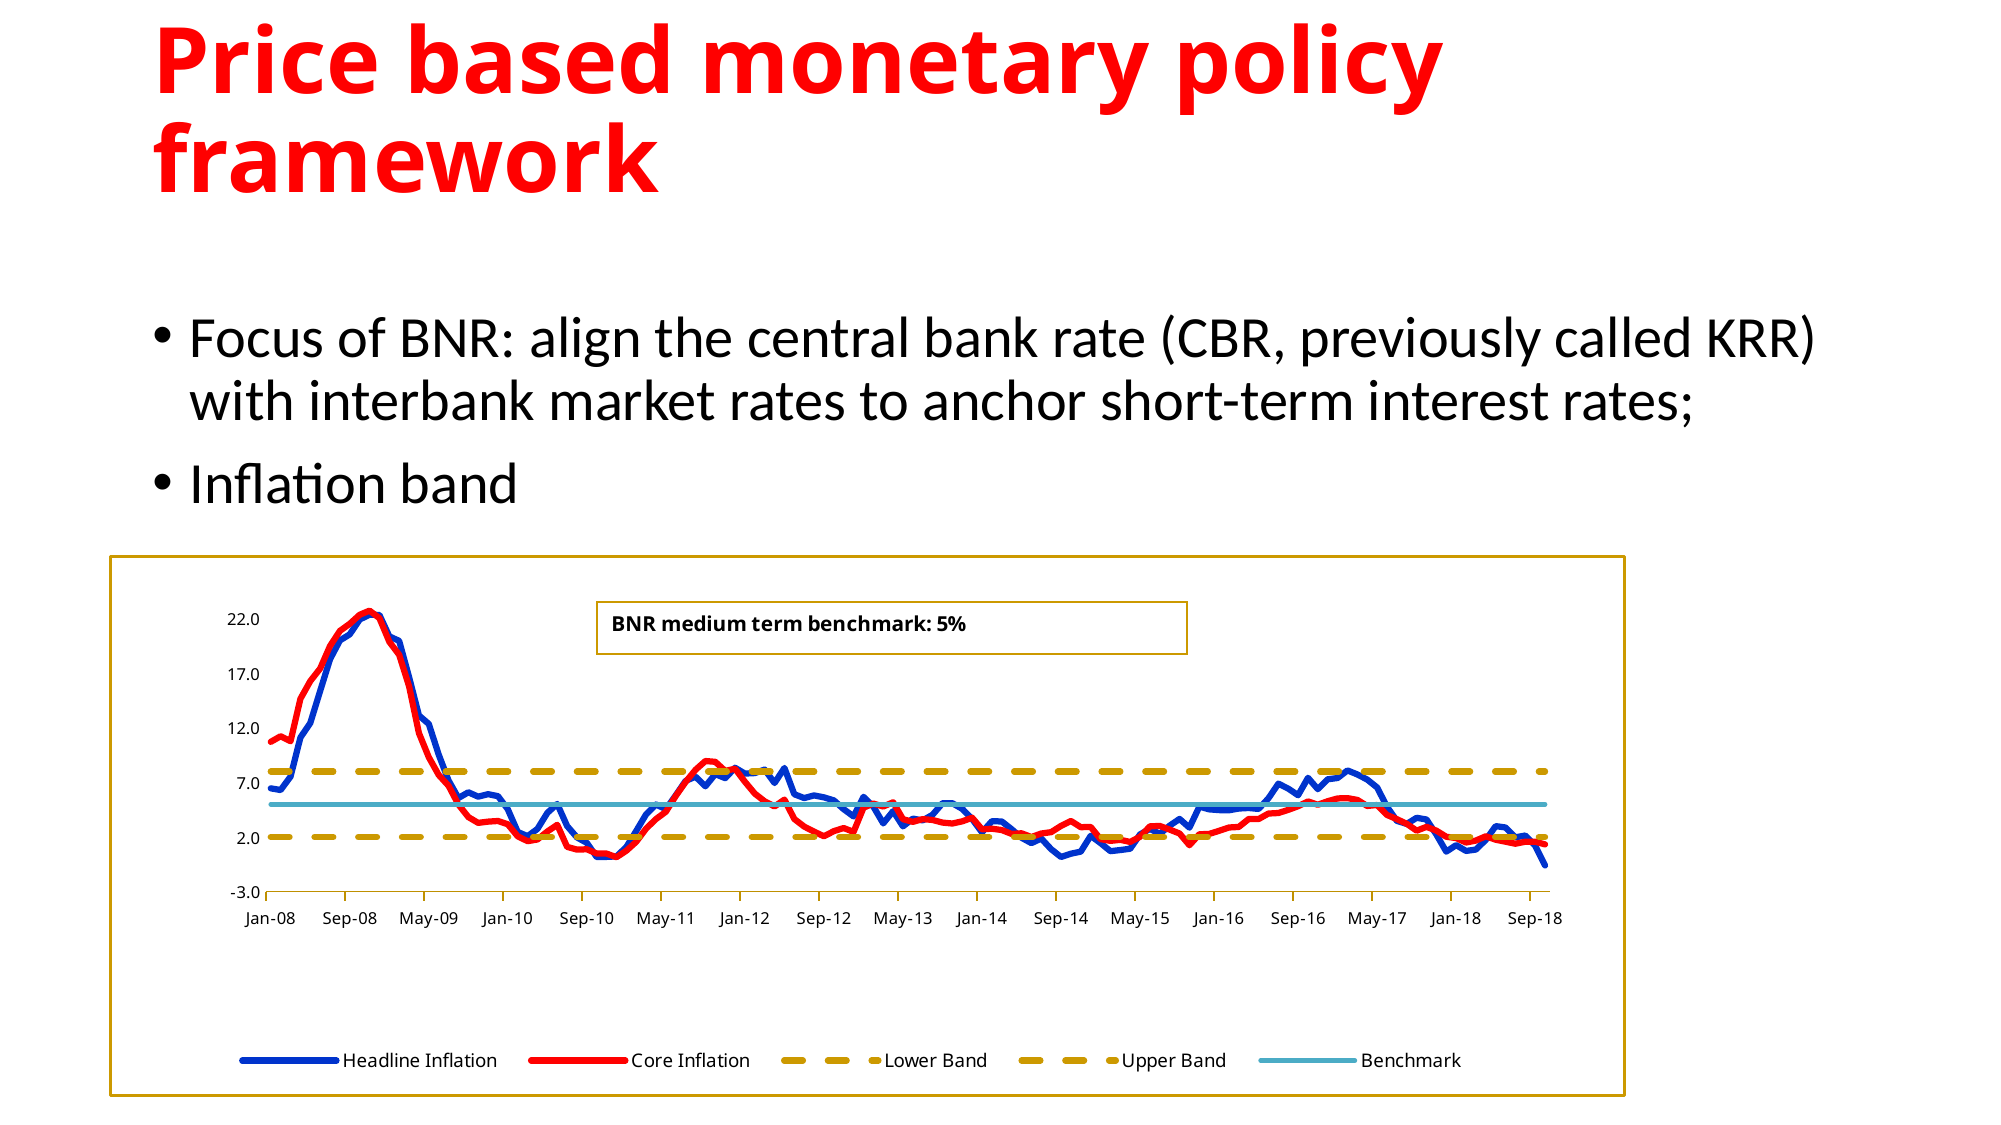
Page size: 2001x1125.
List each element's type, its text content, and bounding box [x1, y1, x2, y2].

title Price based monetary policy framework [137, 59, 1863, 278]
chart [109, 554, 1627, 1098]
list Focus of BNR: align the central bank rate (CBR, previously called KRR) with interbank market rates to anchor short-term interest rates; Inflation band [137, 299, 1863, 555]
